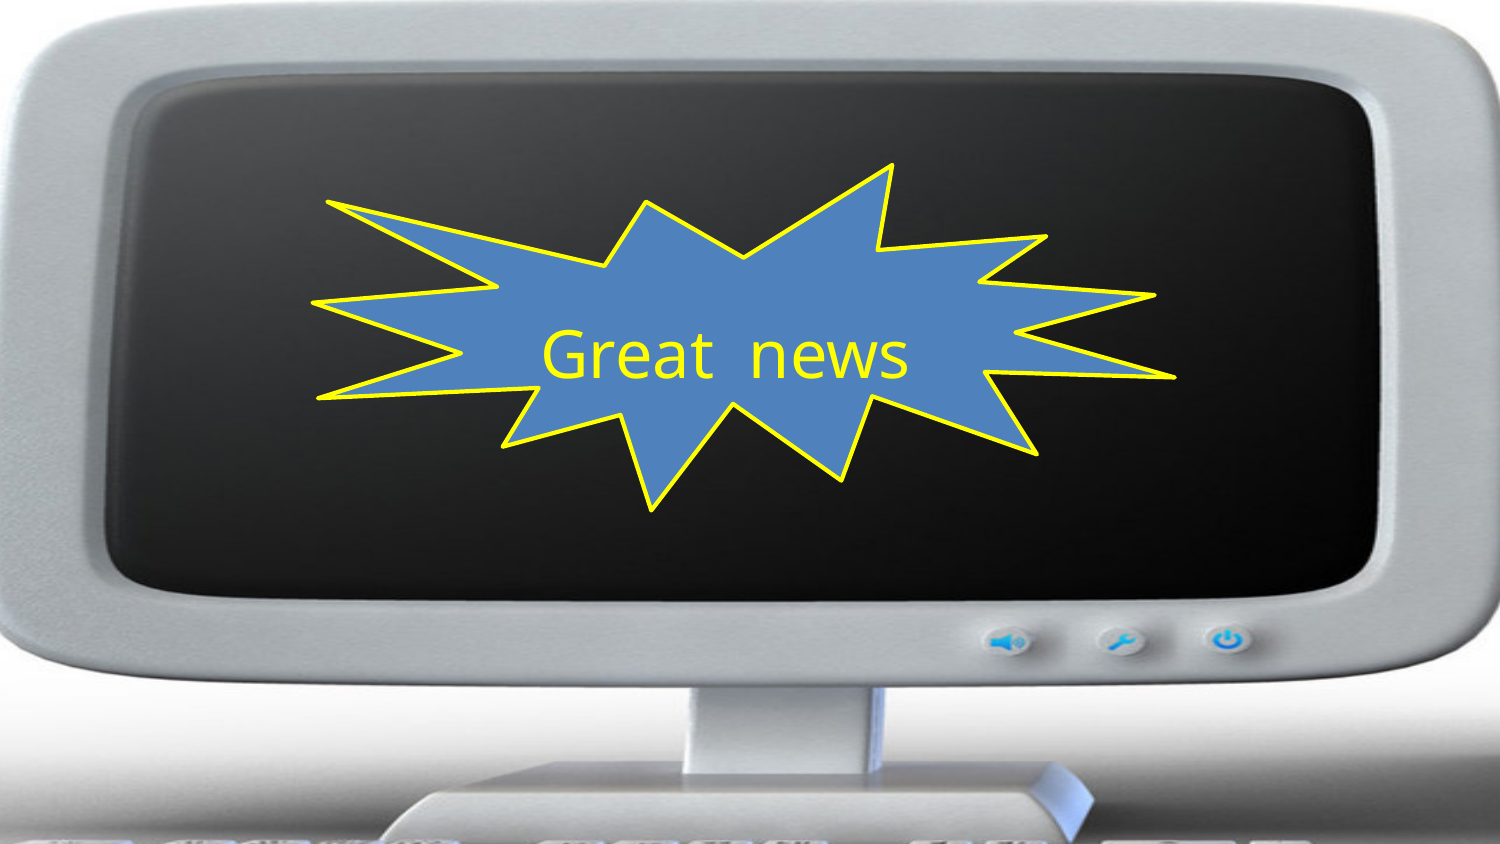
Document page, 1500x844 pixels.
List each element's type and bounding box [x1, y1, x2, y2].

picture [0, 0, 1500, 844]
text_box [312, 164, 1176, 511]
